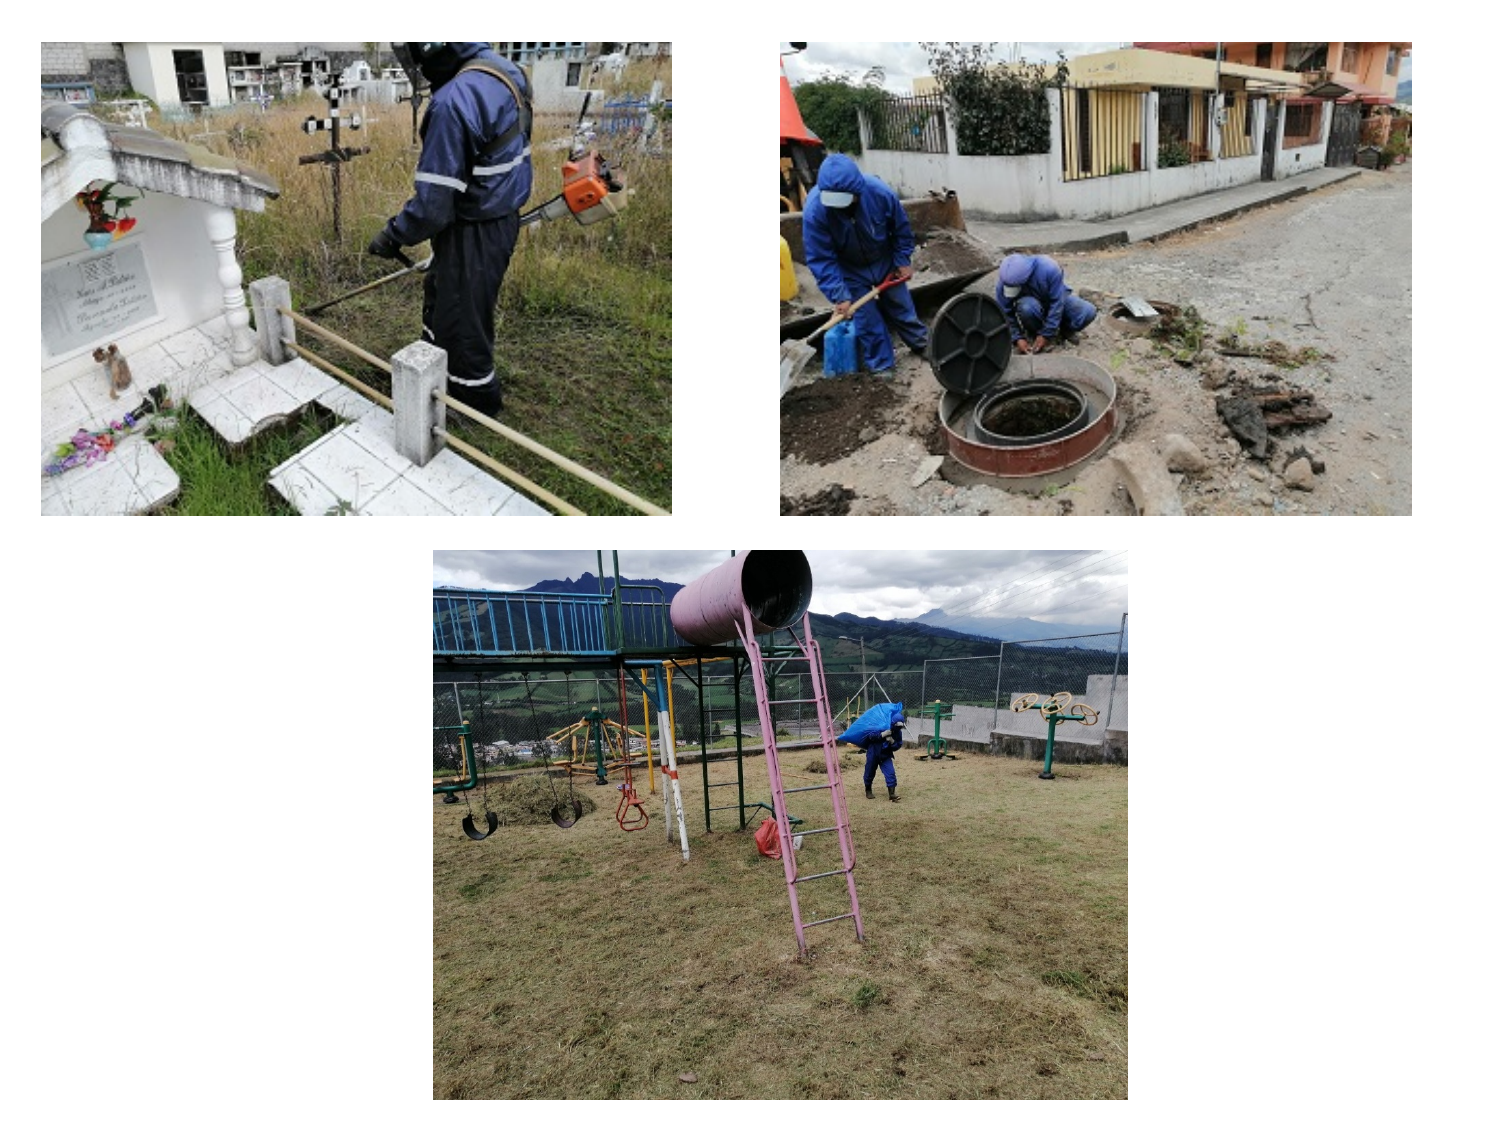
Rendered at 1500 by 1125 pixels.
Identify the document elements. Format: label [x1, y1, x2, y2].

picture [780, 42, 1412, 516]
picture [41, 42, 673, 516]
picture [433, 550, 1128, 1100]
